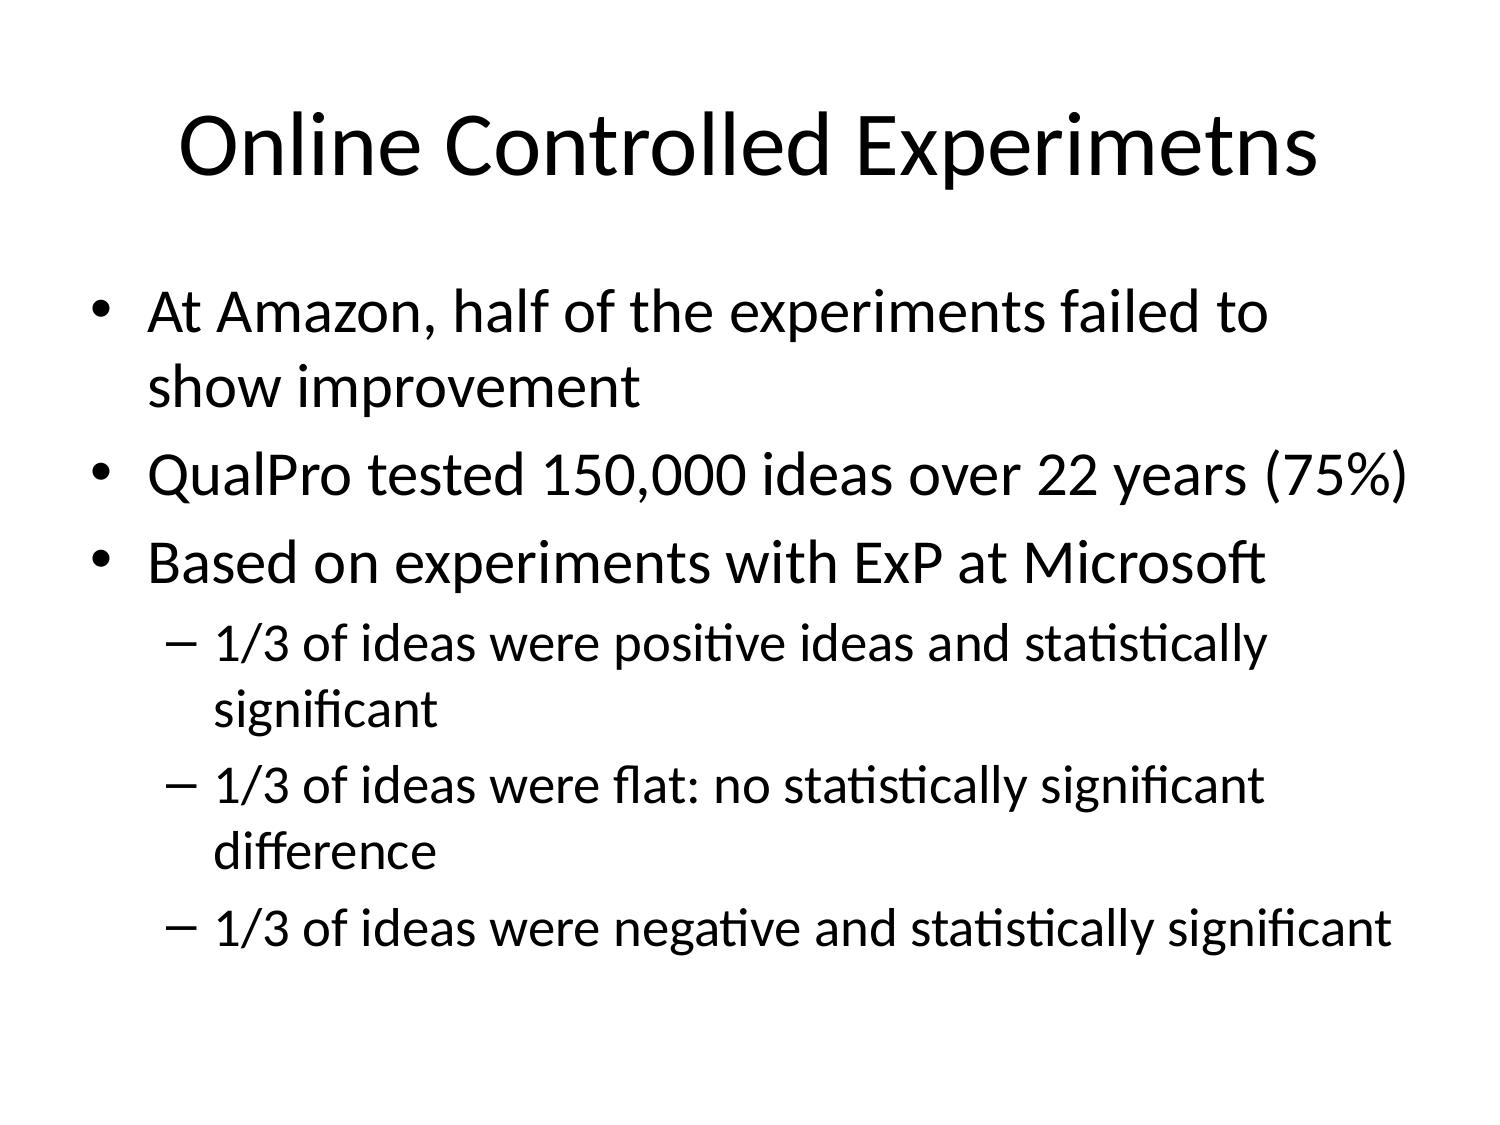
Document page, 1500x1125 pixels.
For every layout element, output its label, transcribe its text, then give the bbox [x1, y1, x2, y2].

list At Amazon, half of the experiments failed to show improvement QualPro tested 150,000 ideas over 22 years (75%) Based on experiments with ExP at Microsoft 1/3 of ideas were positive ideas and statistically significant 1/3 of ideas were flat: no statistically significant difference 1/3 of ideas were negative and statistically significant [75, 262, 1425, 1005]
title Online Controlled Experimetns [75, 45, 1425, 233]
